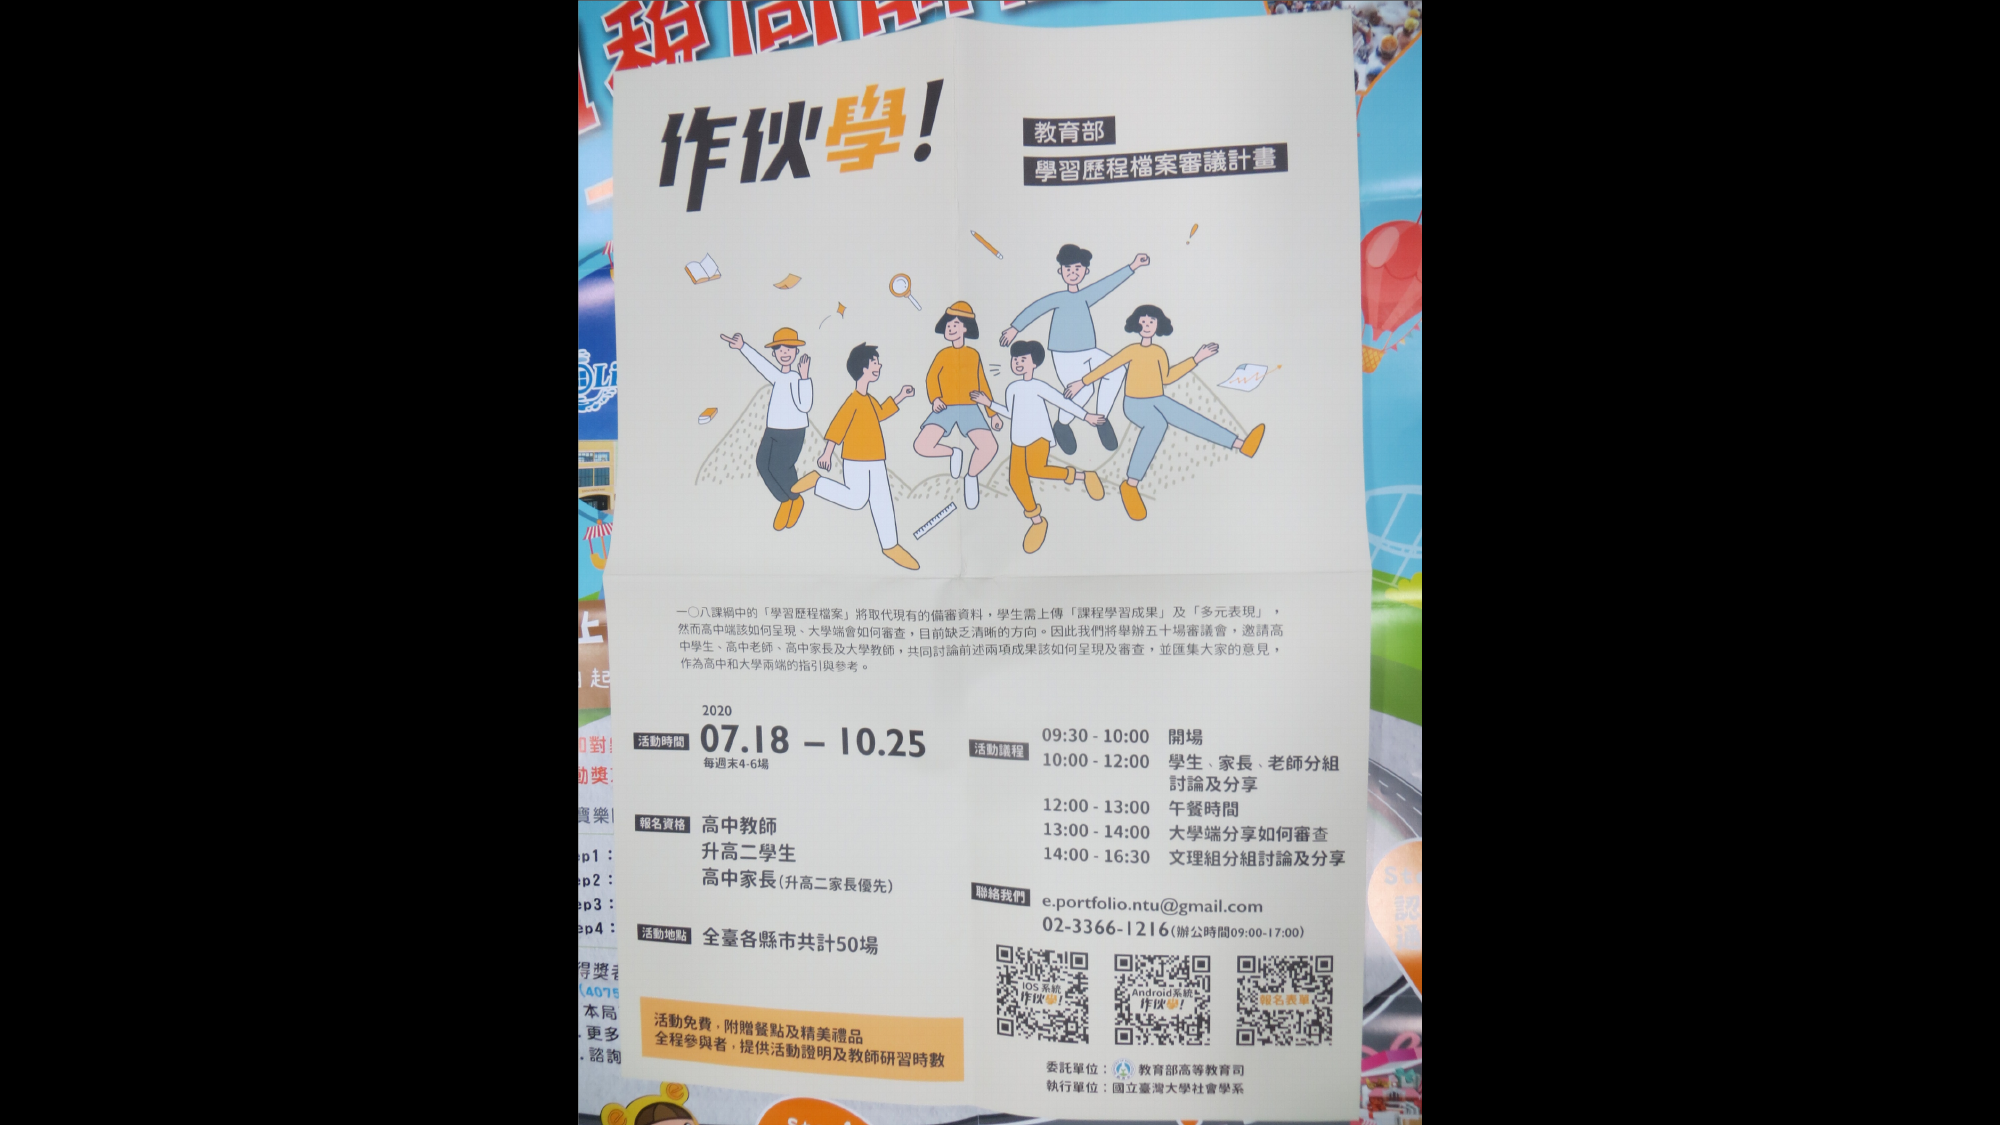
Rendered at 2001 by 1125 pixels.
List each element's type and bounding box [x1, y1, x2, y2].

picture [437, 1, 1563, 1124]
